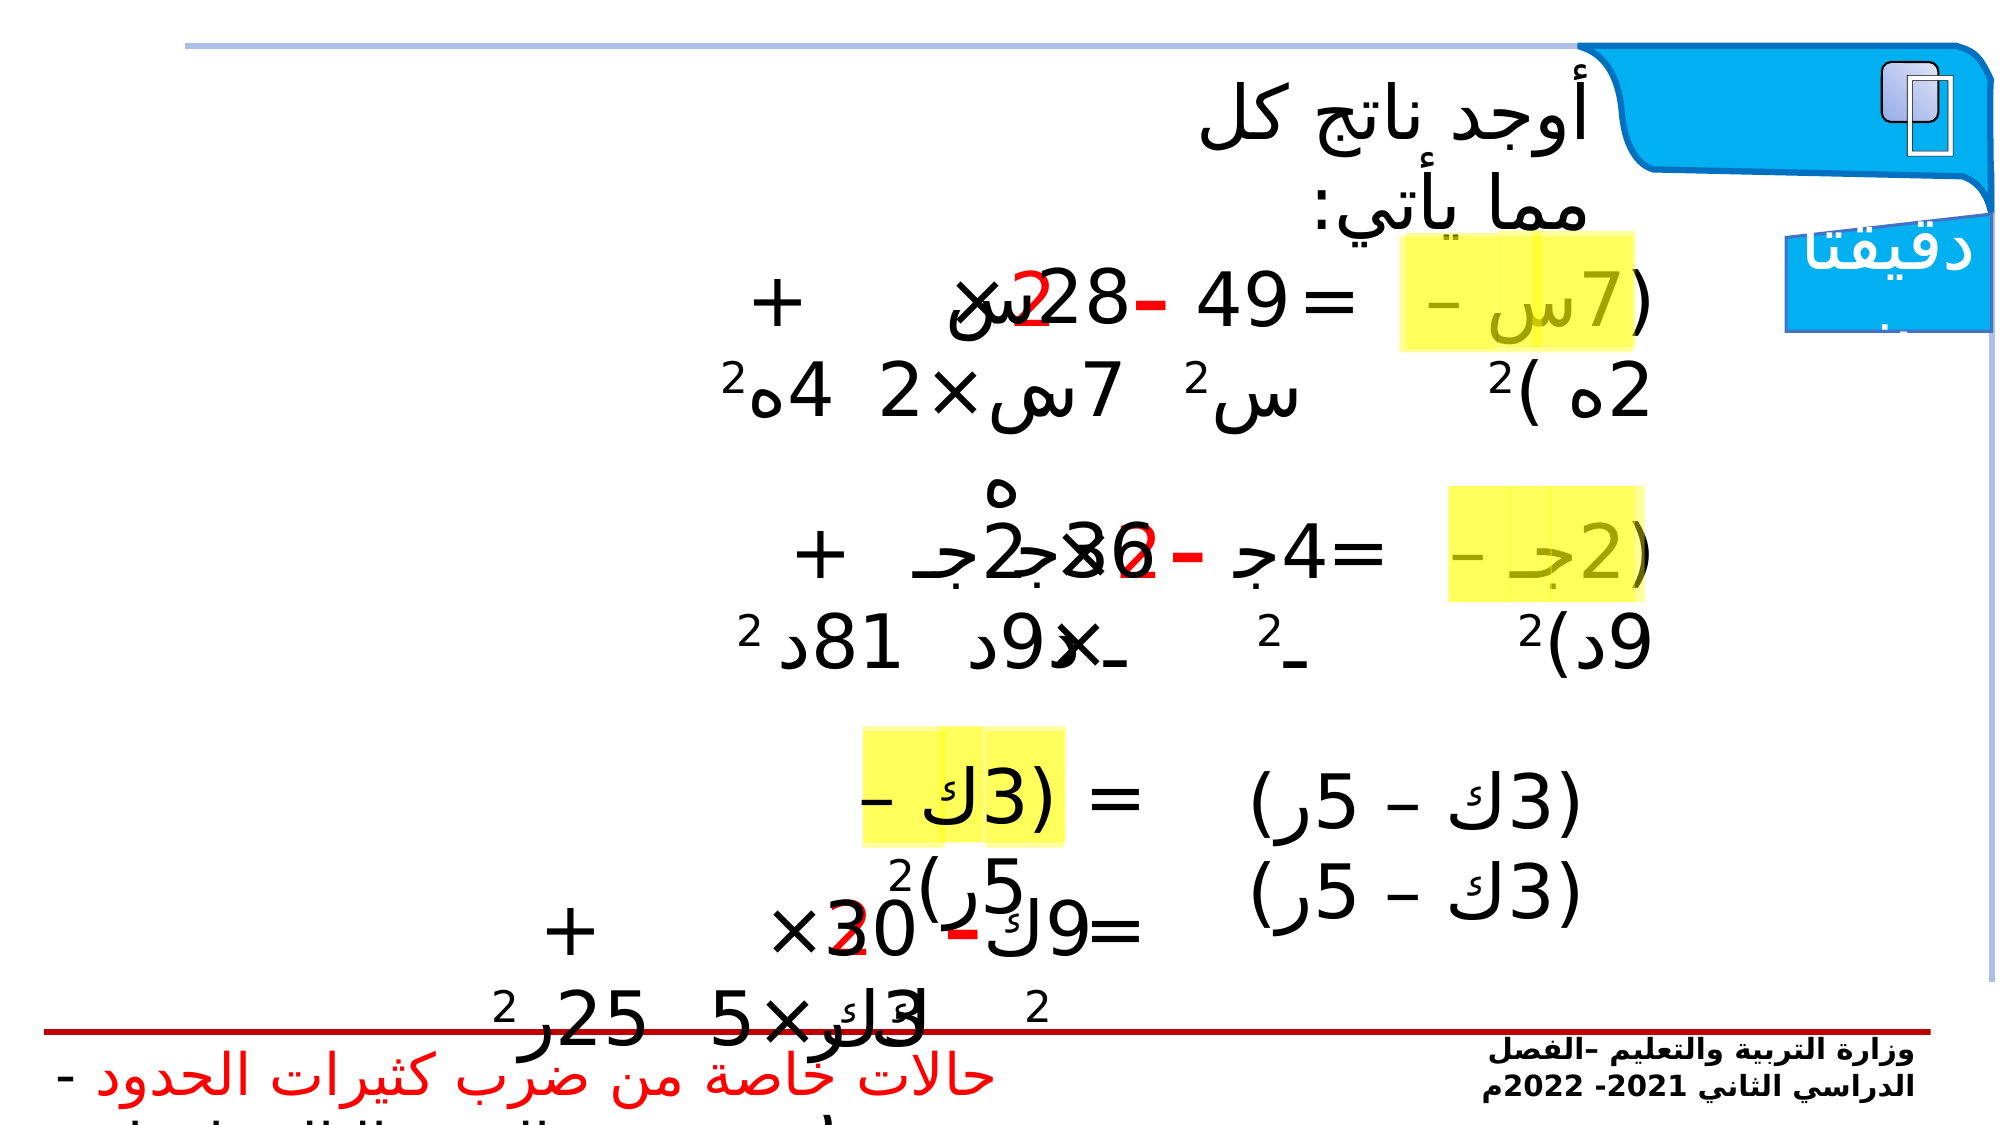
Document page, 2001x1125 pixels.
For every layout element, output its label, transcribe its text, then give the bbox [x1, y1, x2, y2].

text_box 2× 3ك×5ر [683, 982, 955, 1125]
text_box 9ك2 [966, 982, 1110, 1068]
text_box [185, 40, 1992, 982]
text_box 30ك ر [779, 982, 963, 1068]
text_box + 25ر2 [464, 982, 679, 1068]
